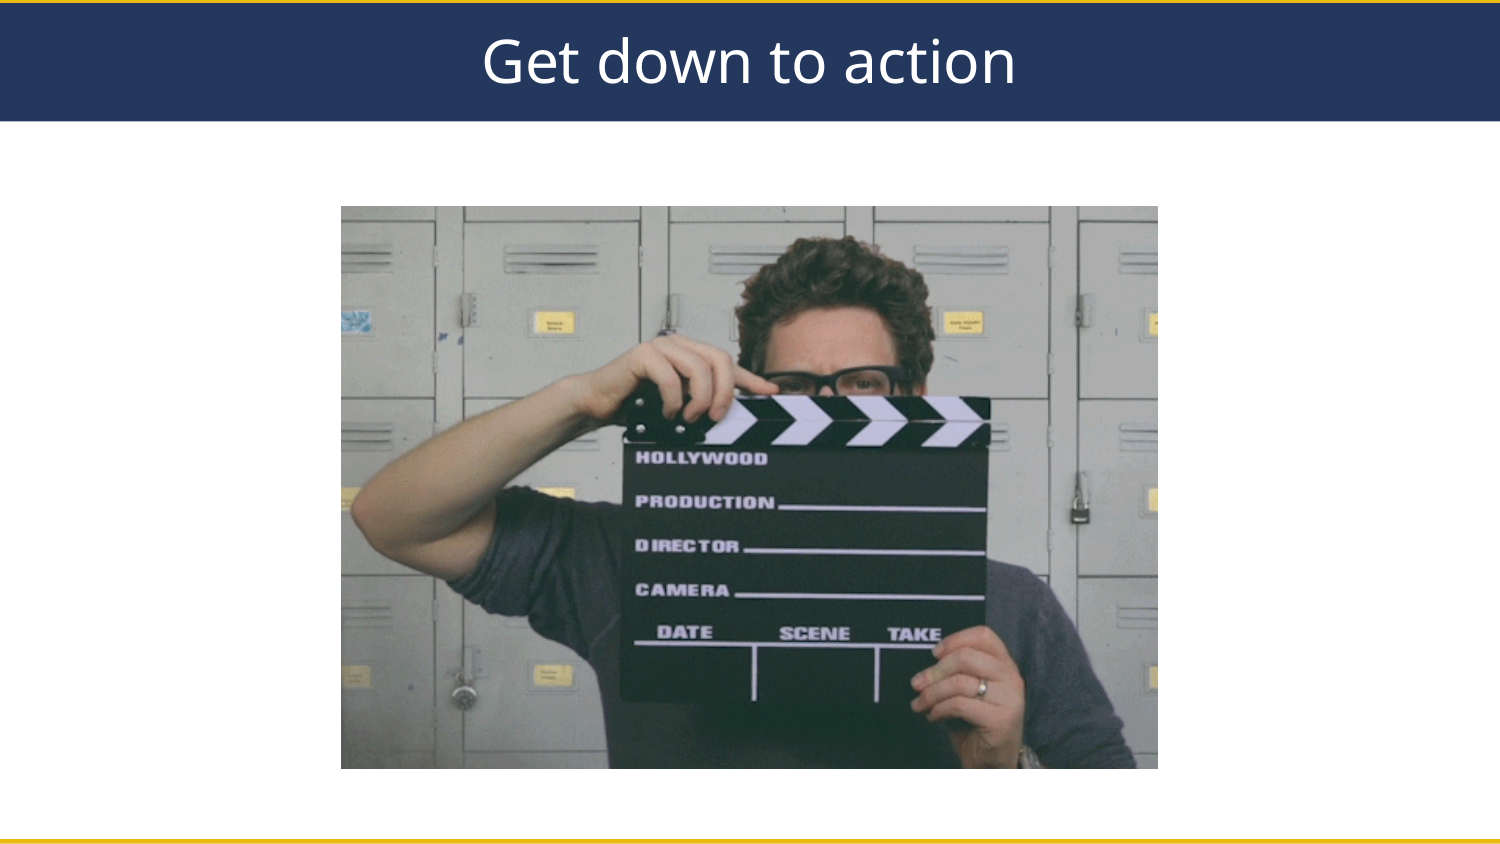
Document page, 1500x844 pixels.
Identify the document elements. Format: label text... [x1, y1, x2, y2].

title Get down to action [17, 0, 1483, 120]
picture [341, 206, 1158, 770]
